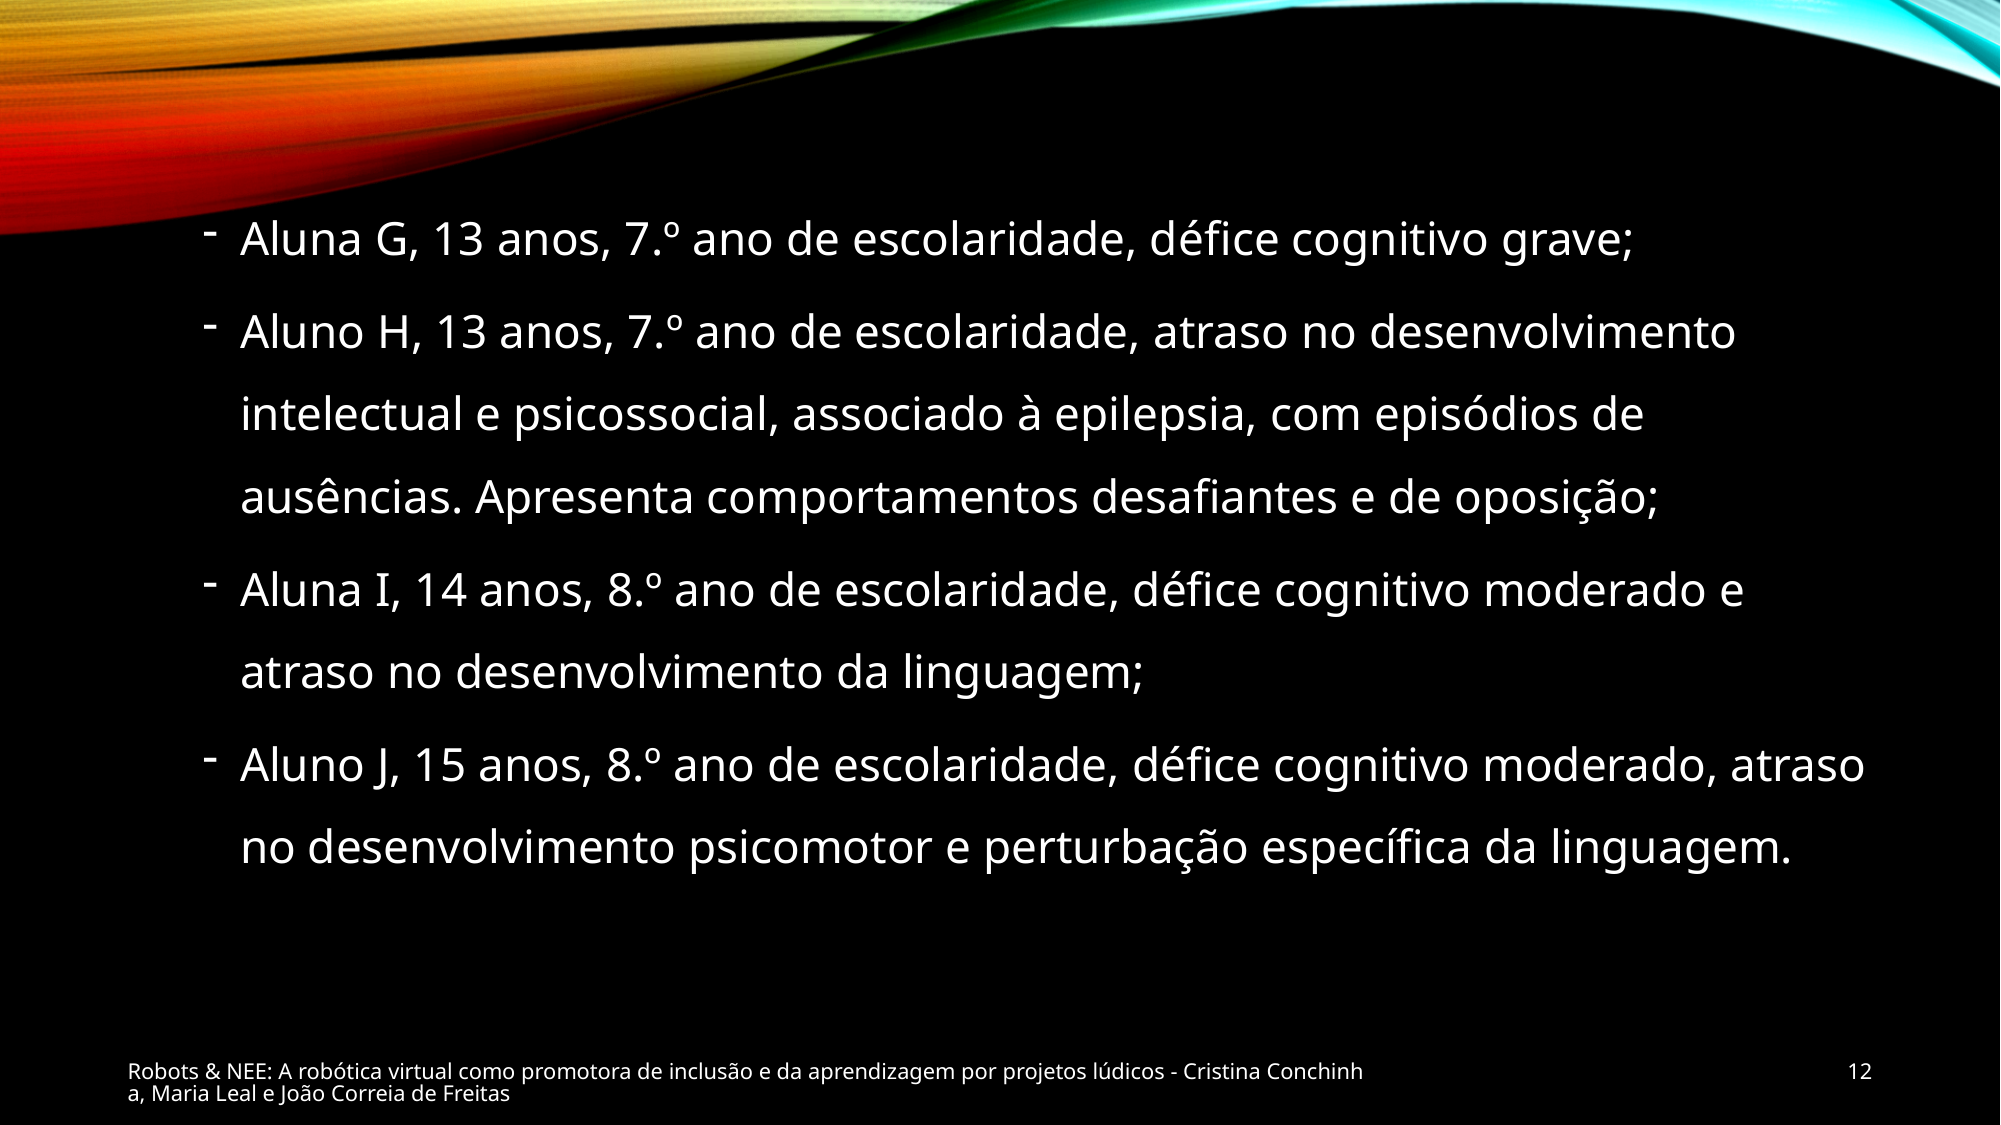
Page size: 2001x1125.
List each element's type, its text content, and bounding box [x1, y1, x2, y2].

picture [0, 0, 2000, 237]
footer Robots & NEE: A robótica virtual como promotora de inclusão e da aprendizagem por projetos lúdicos - Cristina Conchinha, Maria Leal e João Correia de Freitas [112, 1042, 1388, 1103]
slide_number 12 [1437, 1042, 1888, 1103]
list Aluna G, 13 anos, 7.º ano de escolaridade, défice cognitivo grave; Aluno H, 13 anos, 7.º ano de escolaridade, atraso no desenvolvimento intelectual e psicossocial, associado à epilepsia, com episódios de ausências. Apresenta comportamentos desafiantes e de oposição; Aluna I, 14 anos, 8.º ano de escolaridade, défice cognitivo moderado e atraso no desenvolvimento da linguagem; Aluno J, 15 anos, 8.º ano de escolaridade, défice cognitivo moderado, atraso no desenvolvimento psicomotor e perturbação específica da linguagem. [112, 174, 1888, 835]
